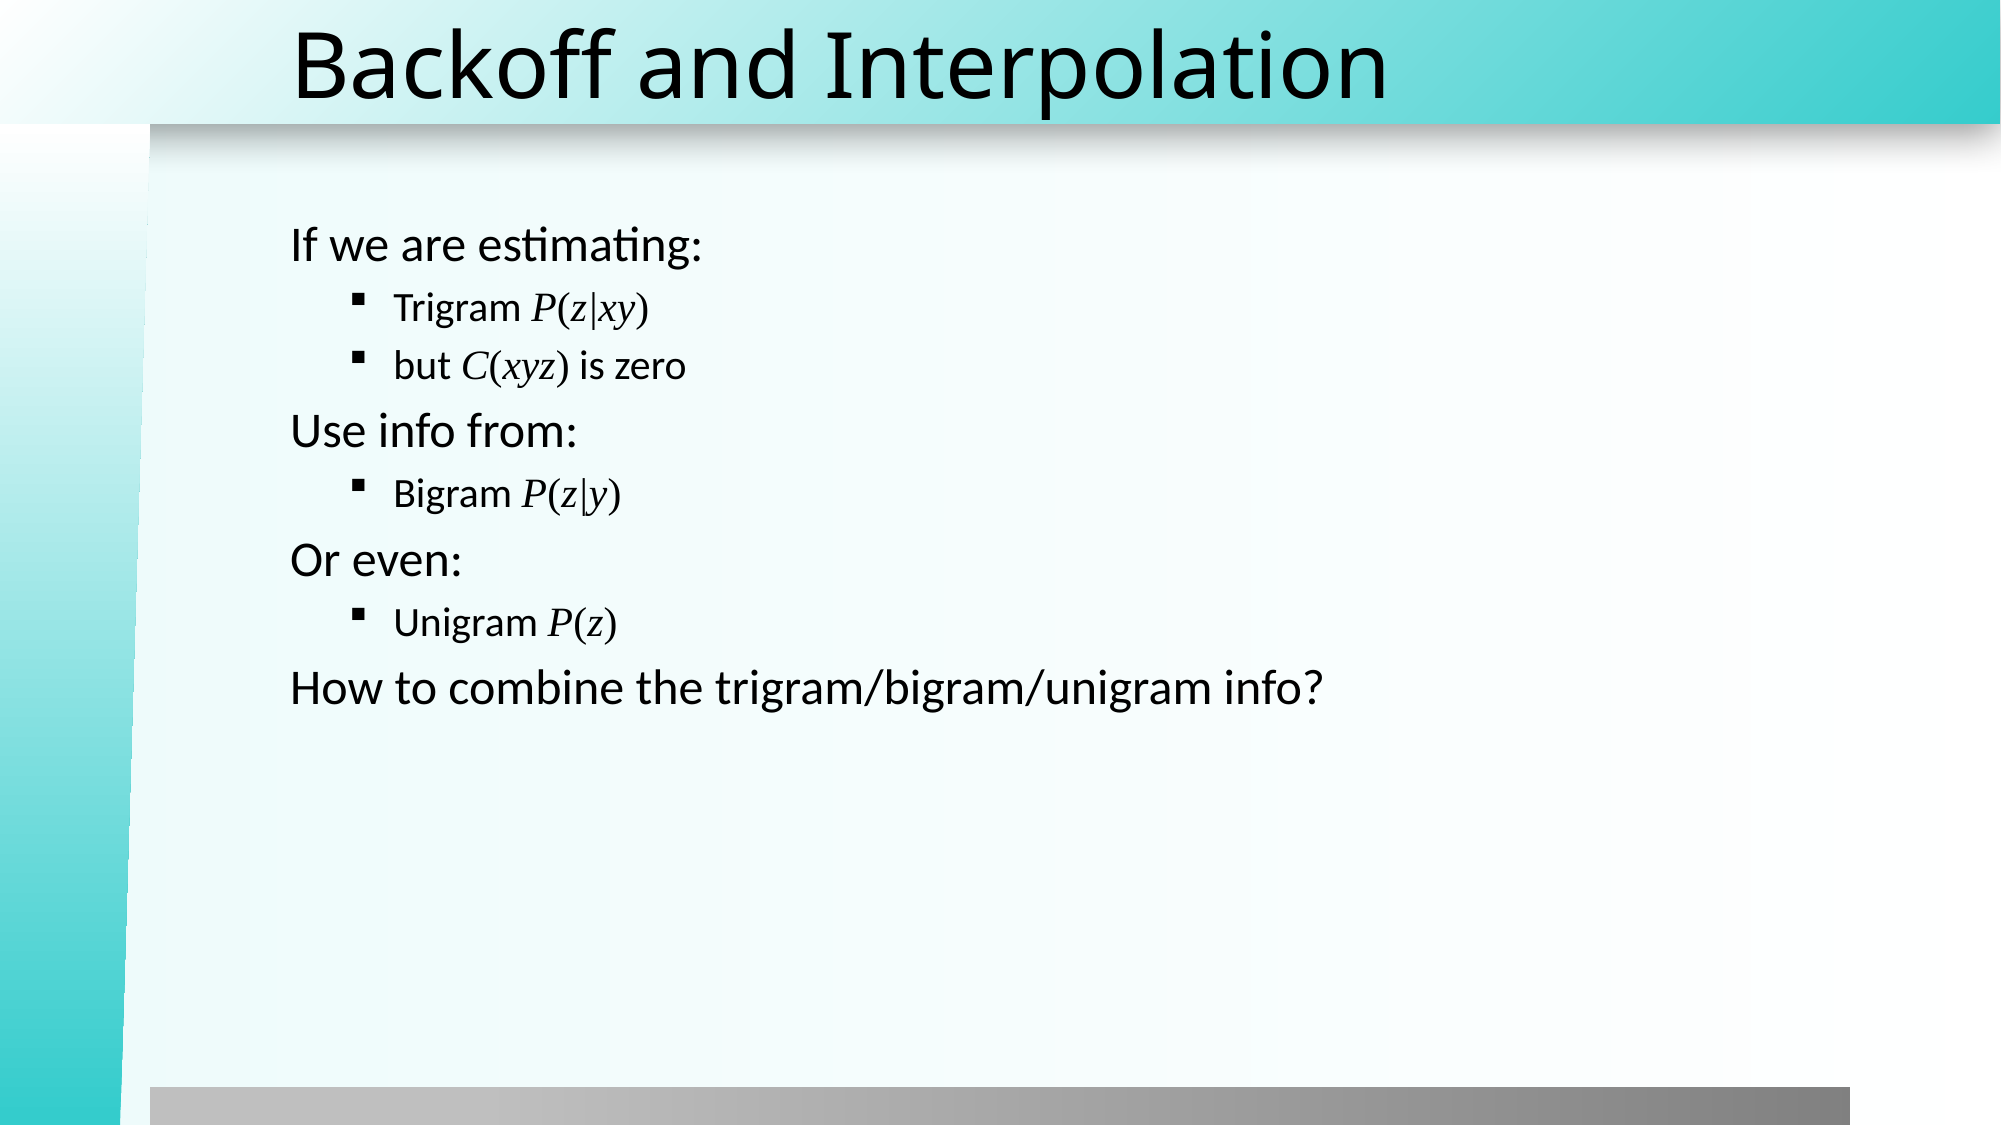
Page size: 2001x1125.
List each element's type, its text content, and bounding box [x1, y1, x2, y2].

list If we are estimating: Trigram P(z|xy) but C(xyz) is zero Use info from: Bigram P(z|y) Or even: Unigram P(z) How to combine the trigram/bigram/unigram info? [274, 203, 1851, 1073]
title Backoff and Interpolation [274, 0, 2000, 125]
